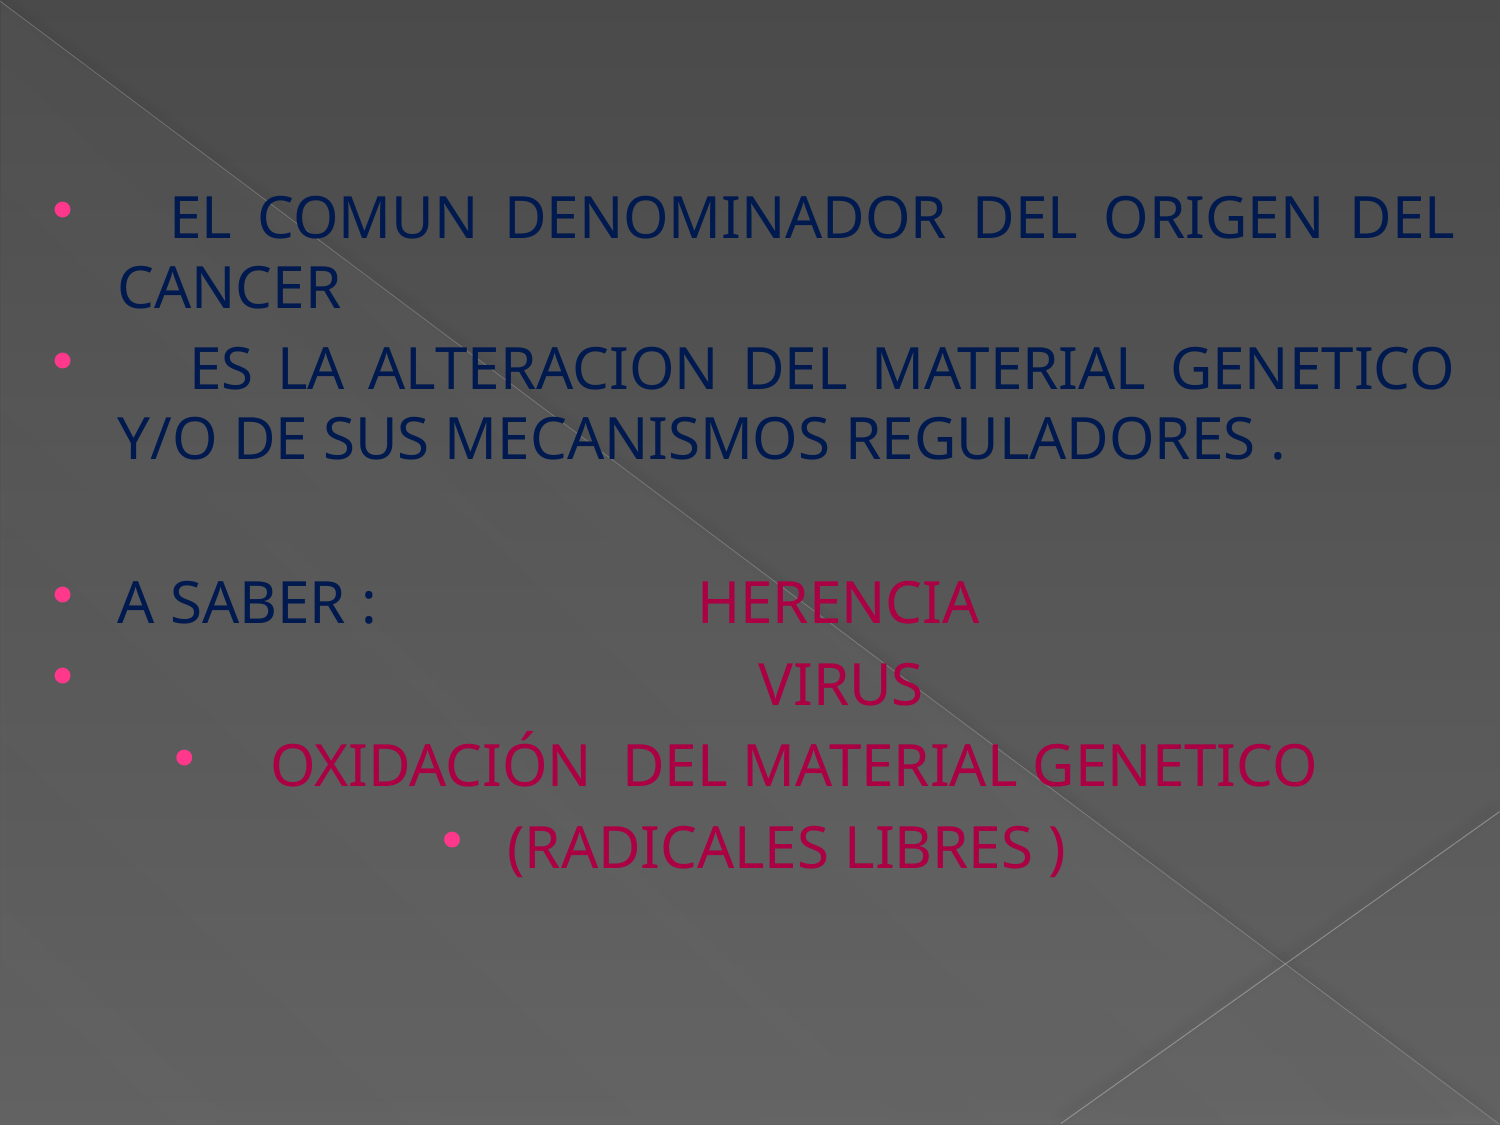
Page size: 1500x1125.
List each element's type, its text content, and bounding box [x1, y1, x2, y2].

text_box [1014, 1003, 1500, 1125]
list EL COMUN DENOMINADOR DEL ORIGEN DEL CANCER ES LA ALTERACION DEL MATERIAL GENETICO Y/O DE SUS MECANISMOS REGULADORES . A SABER : HERENCIA VIRUS OXIDACIÓN DEL MATERIAL GENETICO (RADICALES LIBRES ) [29, 172, 1471, 823]
